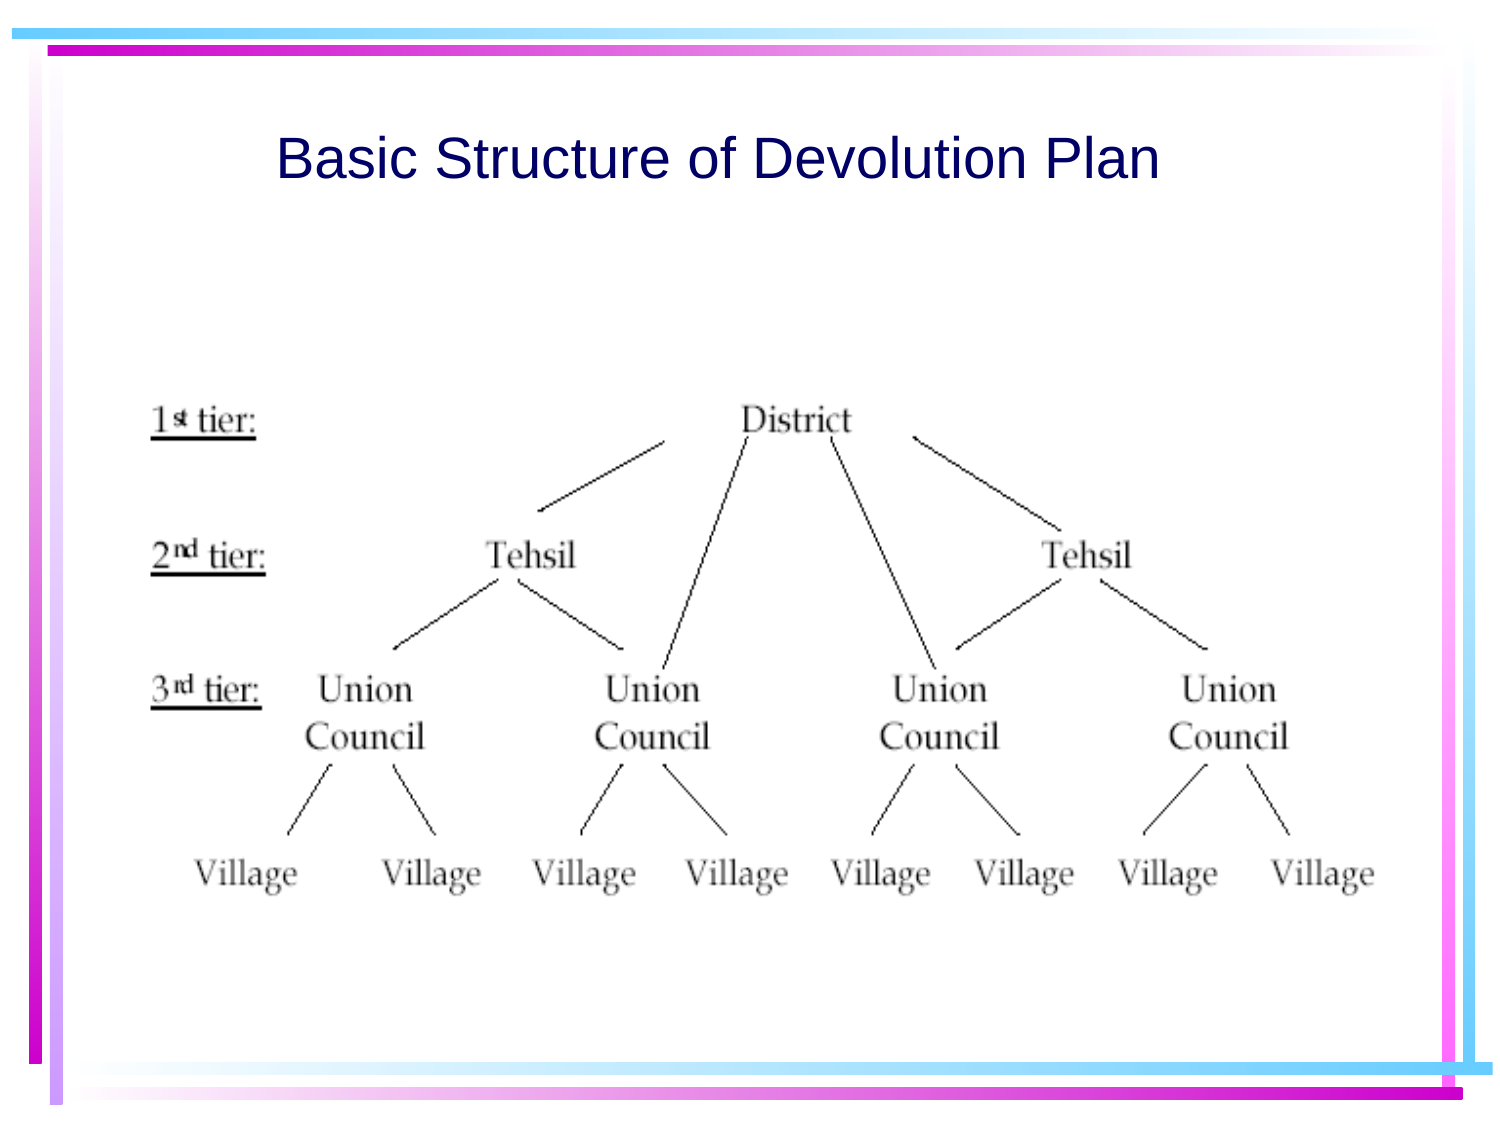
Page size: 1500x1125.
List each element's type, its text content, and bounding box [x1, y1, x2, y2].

text_box Basic Structure of Devolution Plan [137, 112, 1300, 198]
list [112, 342, 1388, 920]
